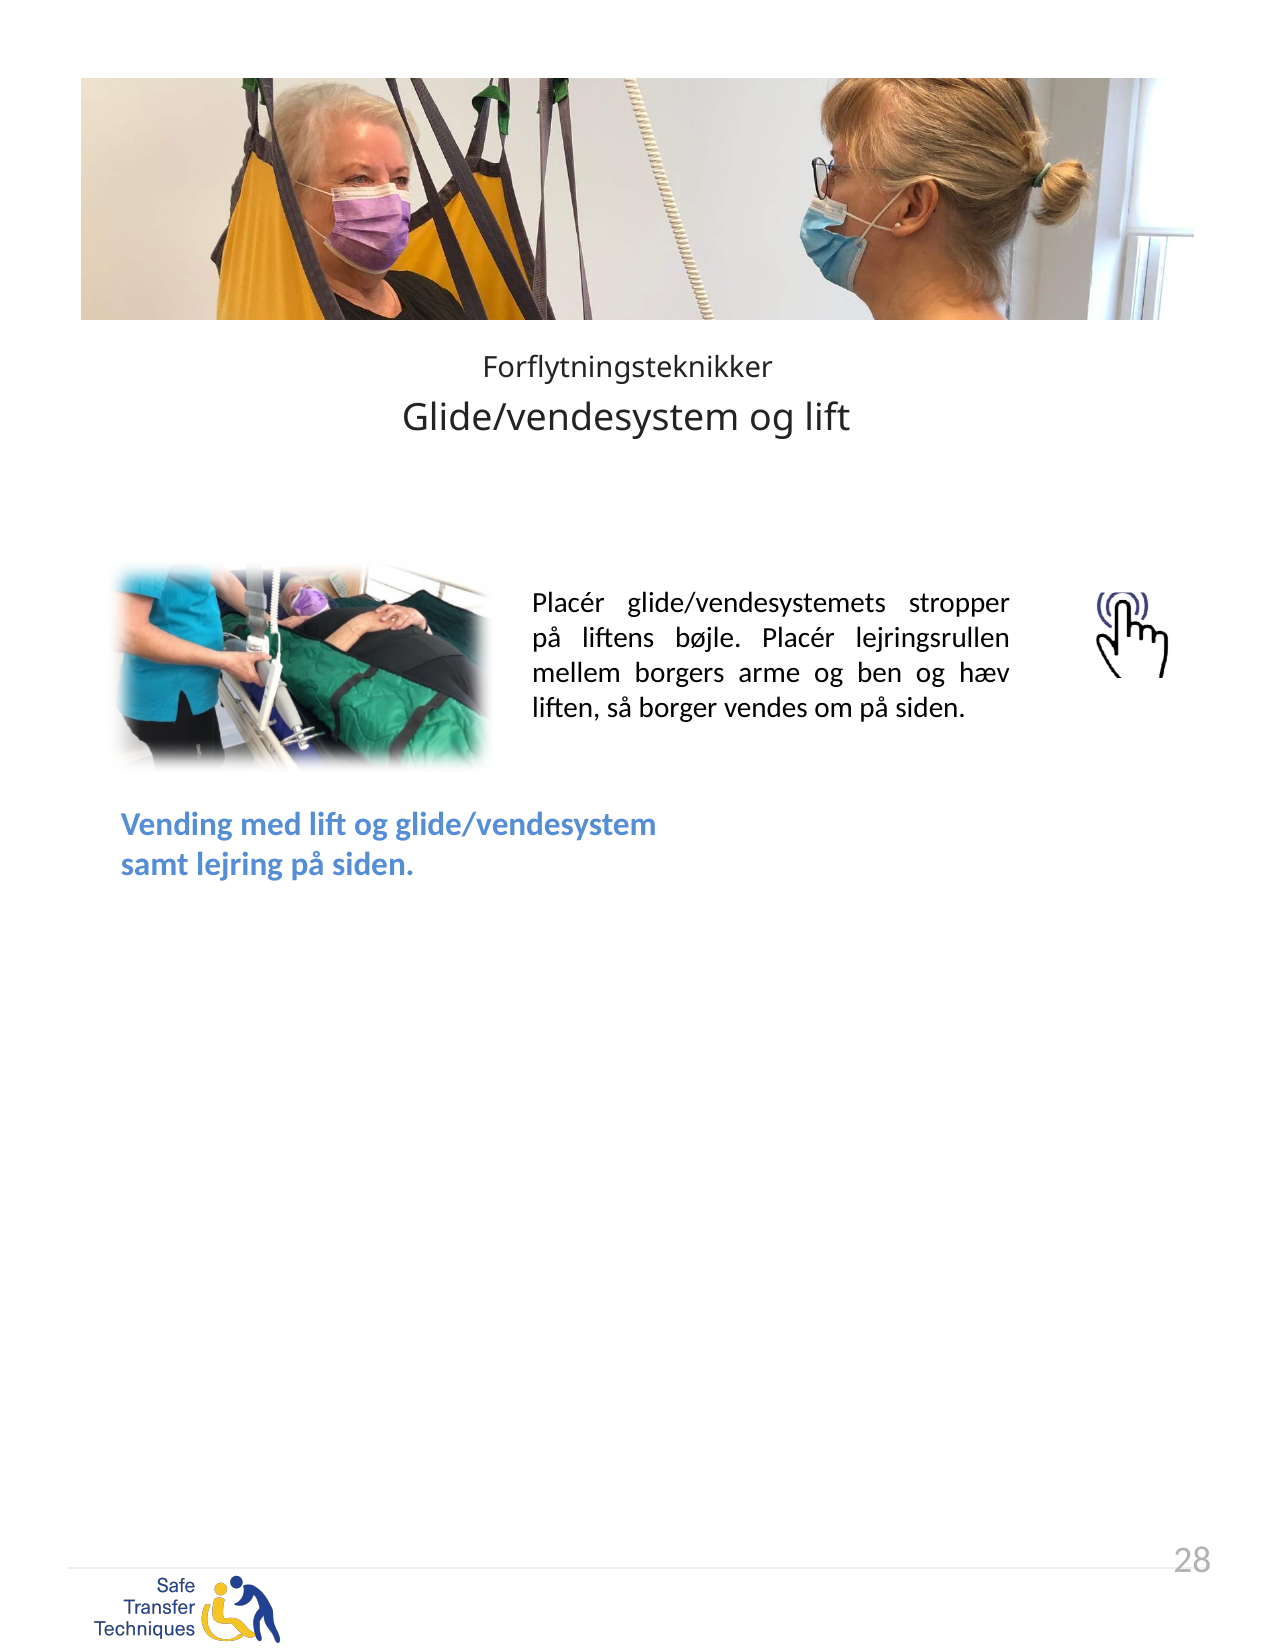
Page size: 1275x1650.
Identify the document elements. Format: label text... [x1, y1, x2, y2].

text_box Vending med lift og glide/vendesystem samt lejring på siden. [106, 794, 675, 890]
text_box Forflytningsteknikker Glide/vendesystem og lift [0, 306, 1263, 438]
picture [1087, 587, 1175, 688]
text_box Placér glide/vendesystemets stropper på liftens bøjle. Placér lejringsrullen mellem borgers arme og ben og hæv liften, så borger vendes om på siden. [517, 575, 1025, 731]
picture [93, 1575, 280, 1643]
picture [105, 559, 496, 774]
slide_number 28 [918, 1534, 1212, 1617]
picture [81, 78, 1194, 320]
